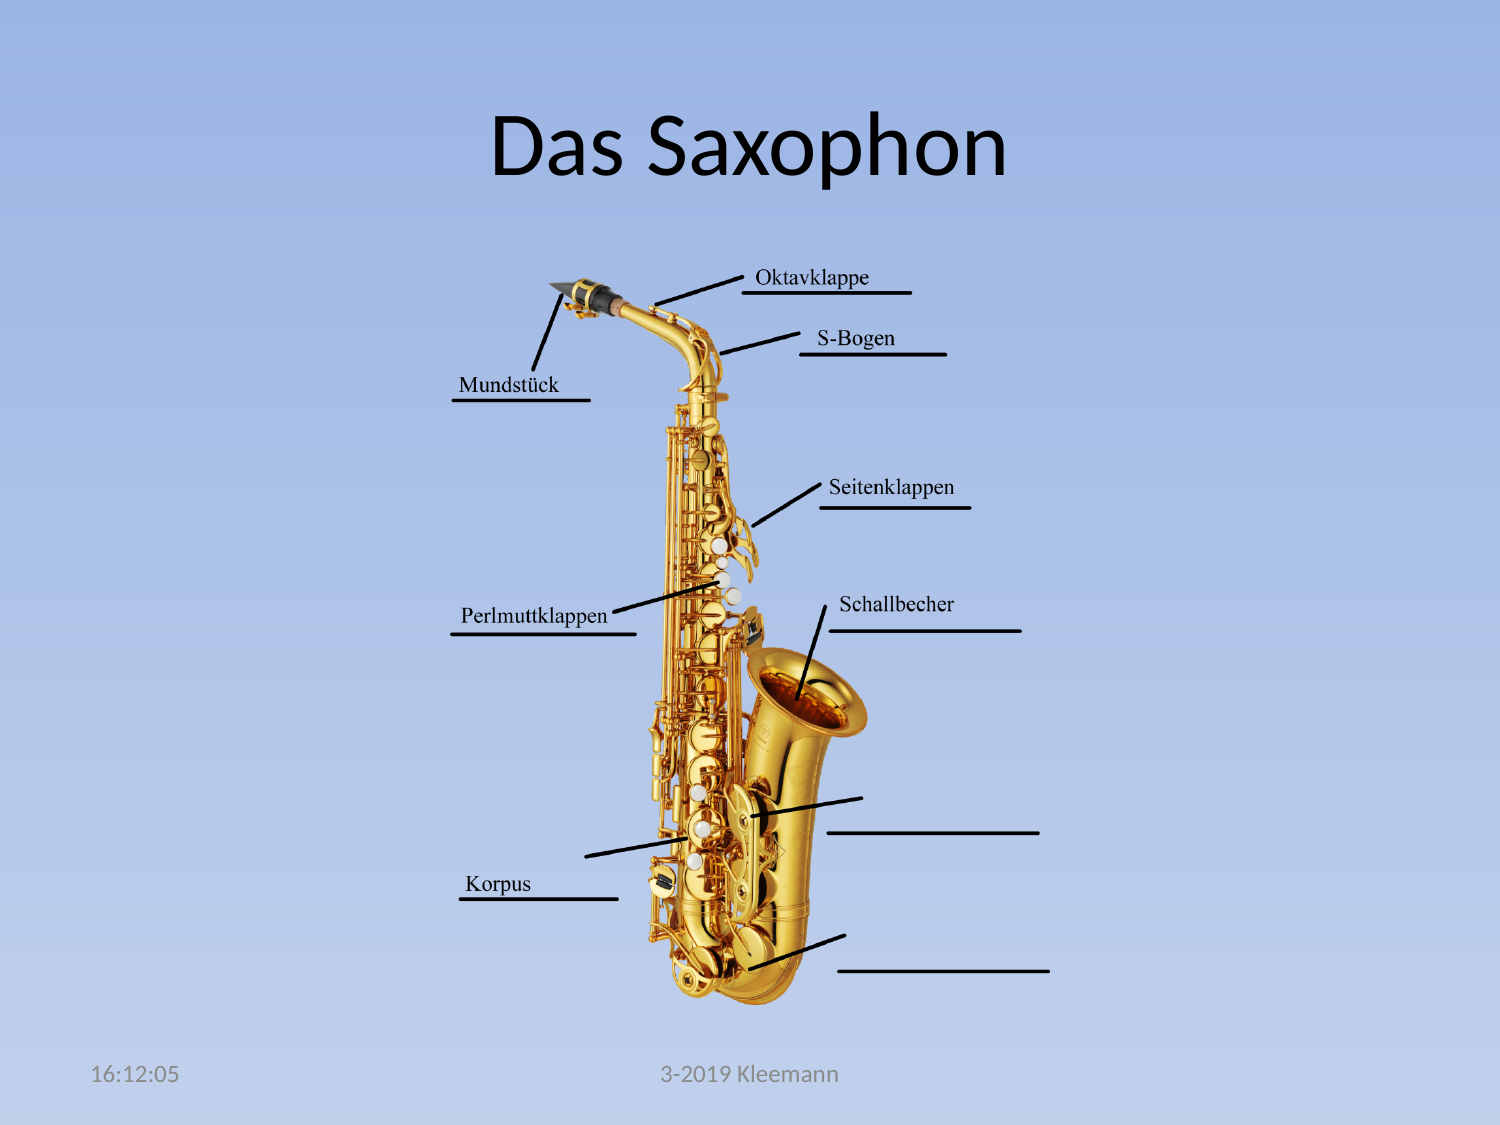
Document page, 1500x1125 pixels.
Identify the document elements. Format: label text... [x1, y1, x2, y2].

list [449, 262, 1051, 1006]
footer 3-2019 Kleemann [512, 1042, 988, 1103]
title Das Saxophon [75, 45, 1425, 233]
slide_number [75, 1042, 425, 1103]
